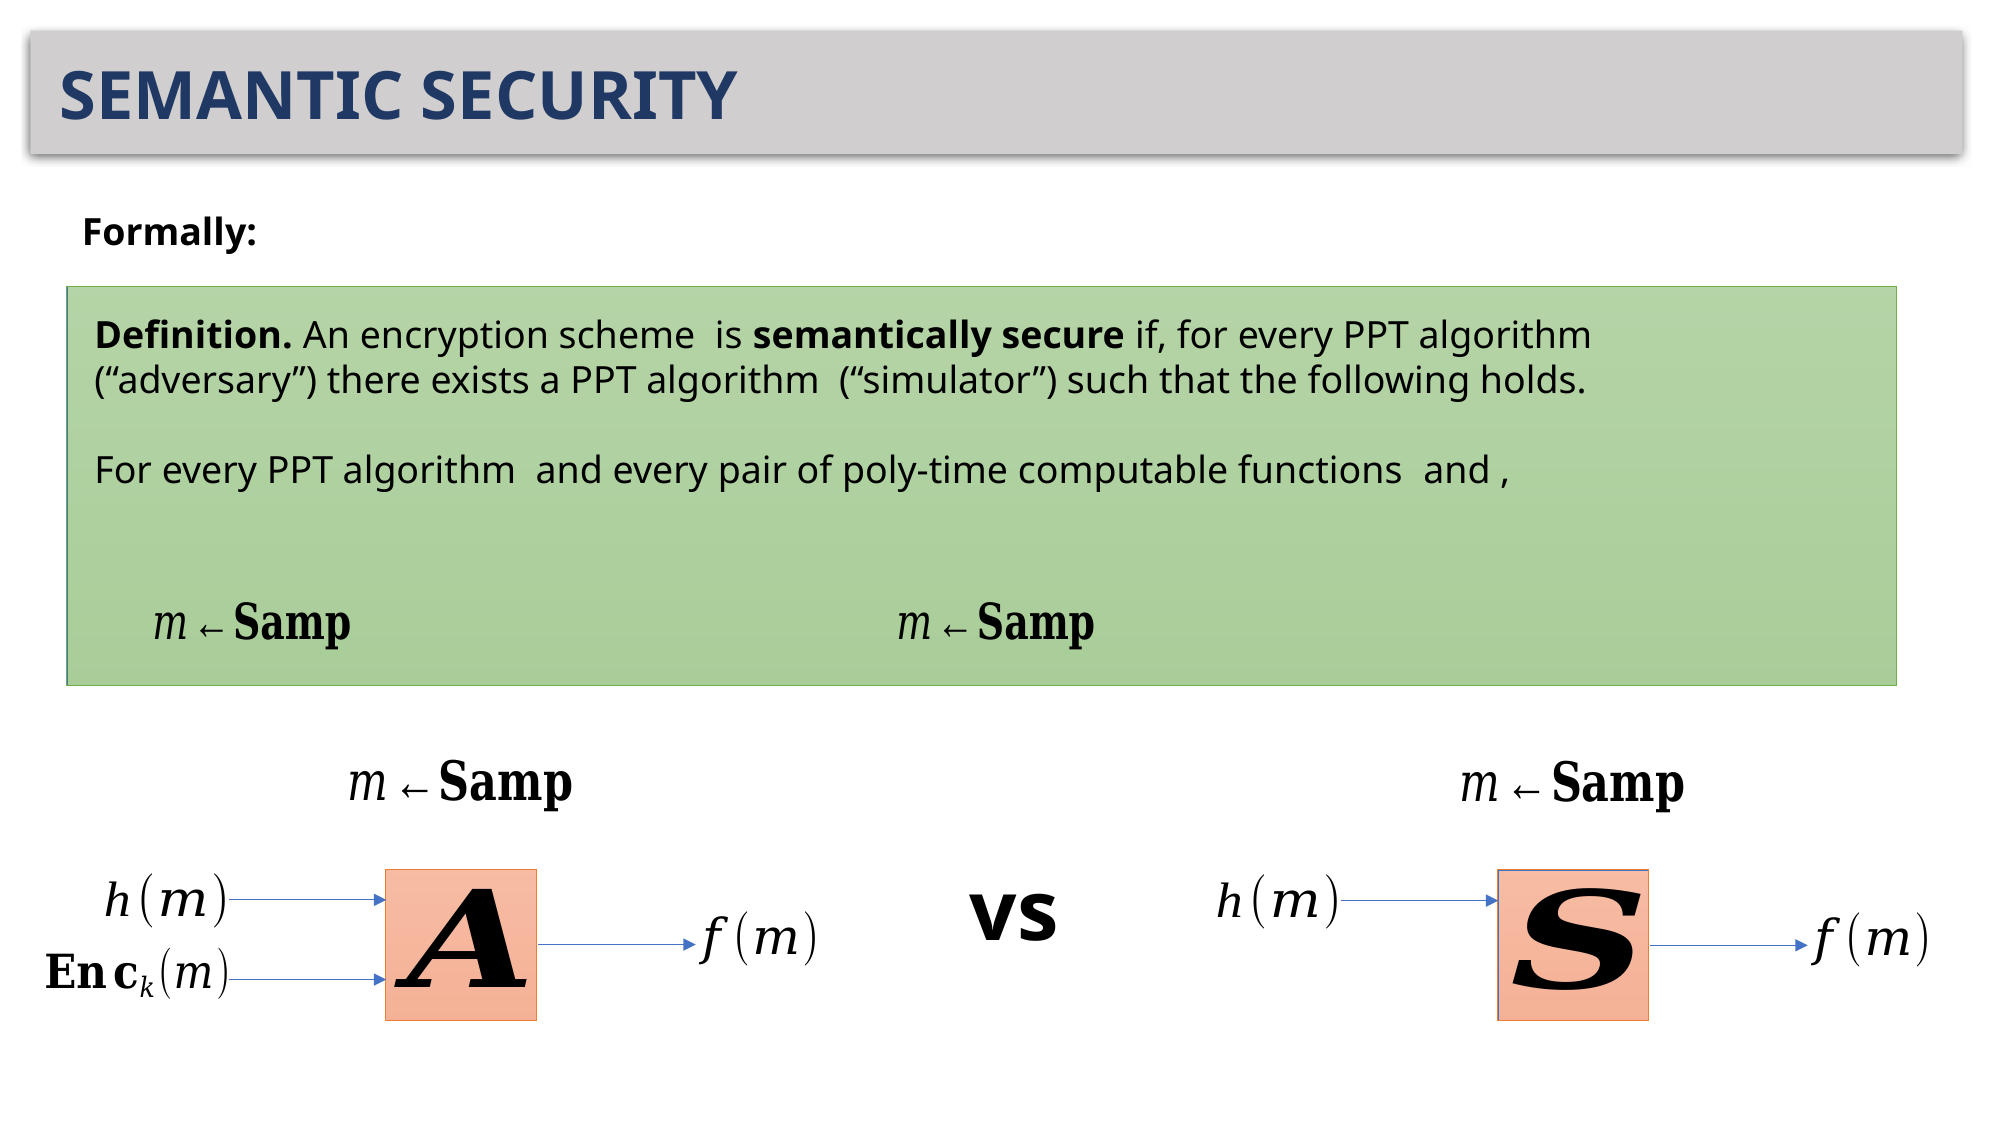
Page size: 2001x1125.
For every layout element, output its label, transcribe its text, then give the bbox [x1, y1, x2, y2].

text_box vs [955, 849, 1074, 965]
list Formally: [66, 205, 1910, 1084]
title SEMANTIC SECURITY [44, 41, 1970, 155]
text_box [66, 286, 1897, 690]
text_box [30, 30, 1963, 155]
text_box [1215, 753, 1933, 1021]
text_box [44, 752, 821, 1020]
